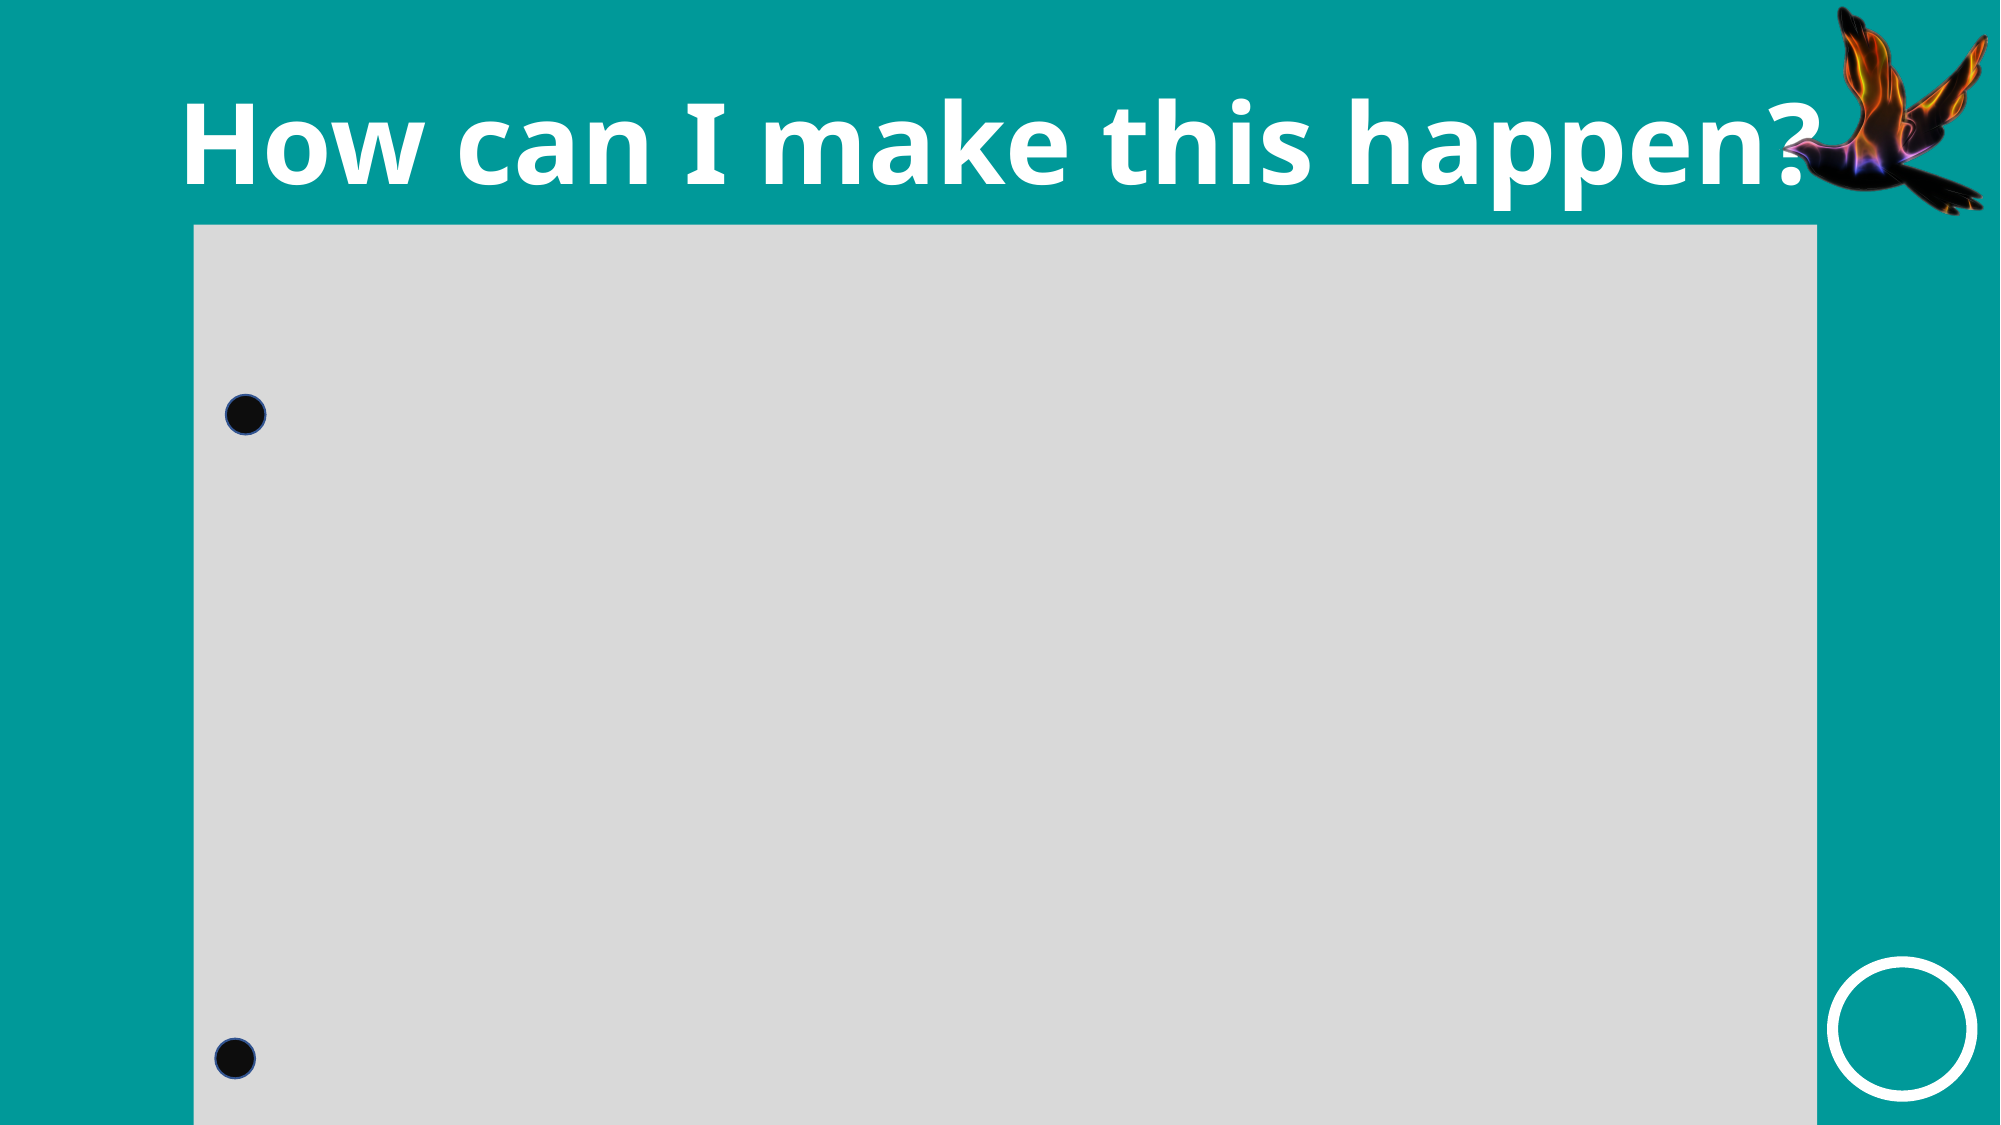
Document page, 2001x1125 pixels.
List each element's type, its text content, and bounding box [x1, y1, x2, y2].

picture [1777, 6, 1988, 216]
text_box How can I make this happen? [68, 64, 1777, 215]
text_box [193, 224, 1818, 1125]
text_box [224, 393, 267, 436]
text_box [1827, 956, 1978, 1102]
text_box [214, 1037, 257, 1080]
